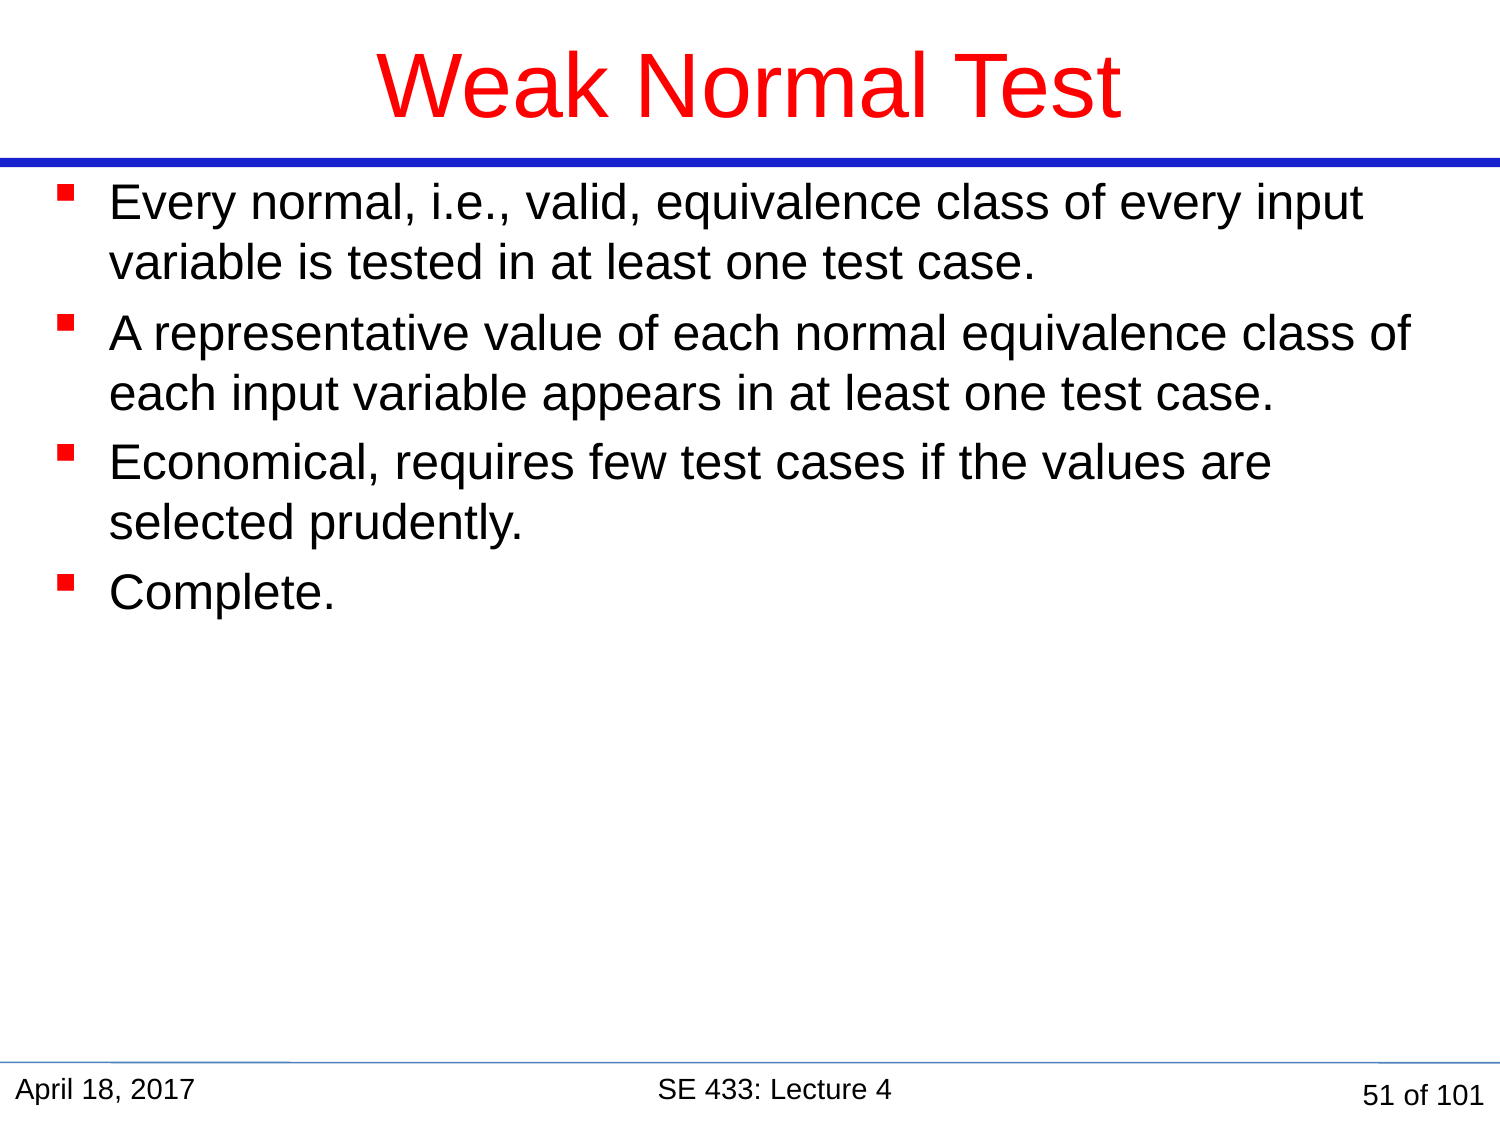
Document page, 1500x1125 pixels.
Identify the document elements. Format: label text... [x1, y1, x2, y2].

title Weak Normal Test [0, 0, 1500, 163]
slide_number 51 of 101 [1249, 1062, 1500, 1125]
footer SE 433: Lecture 4 [312, 1062, 1238, 1125]
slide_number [0, 1062, 312, 1125]
list Every normal, i.e., valid, equivalence class of every input variable is tested in at least one test case. A representative value of each normal equivalence class of each input variable appears in at least one test case. Economical, requires few test cases if the values are selected prudently. Complete. [37, 162, 1463, 1063]
